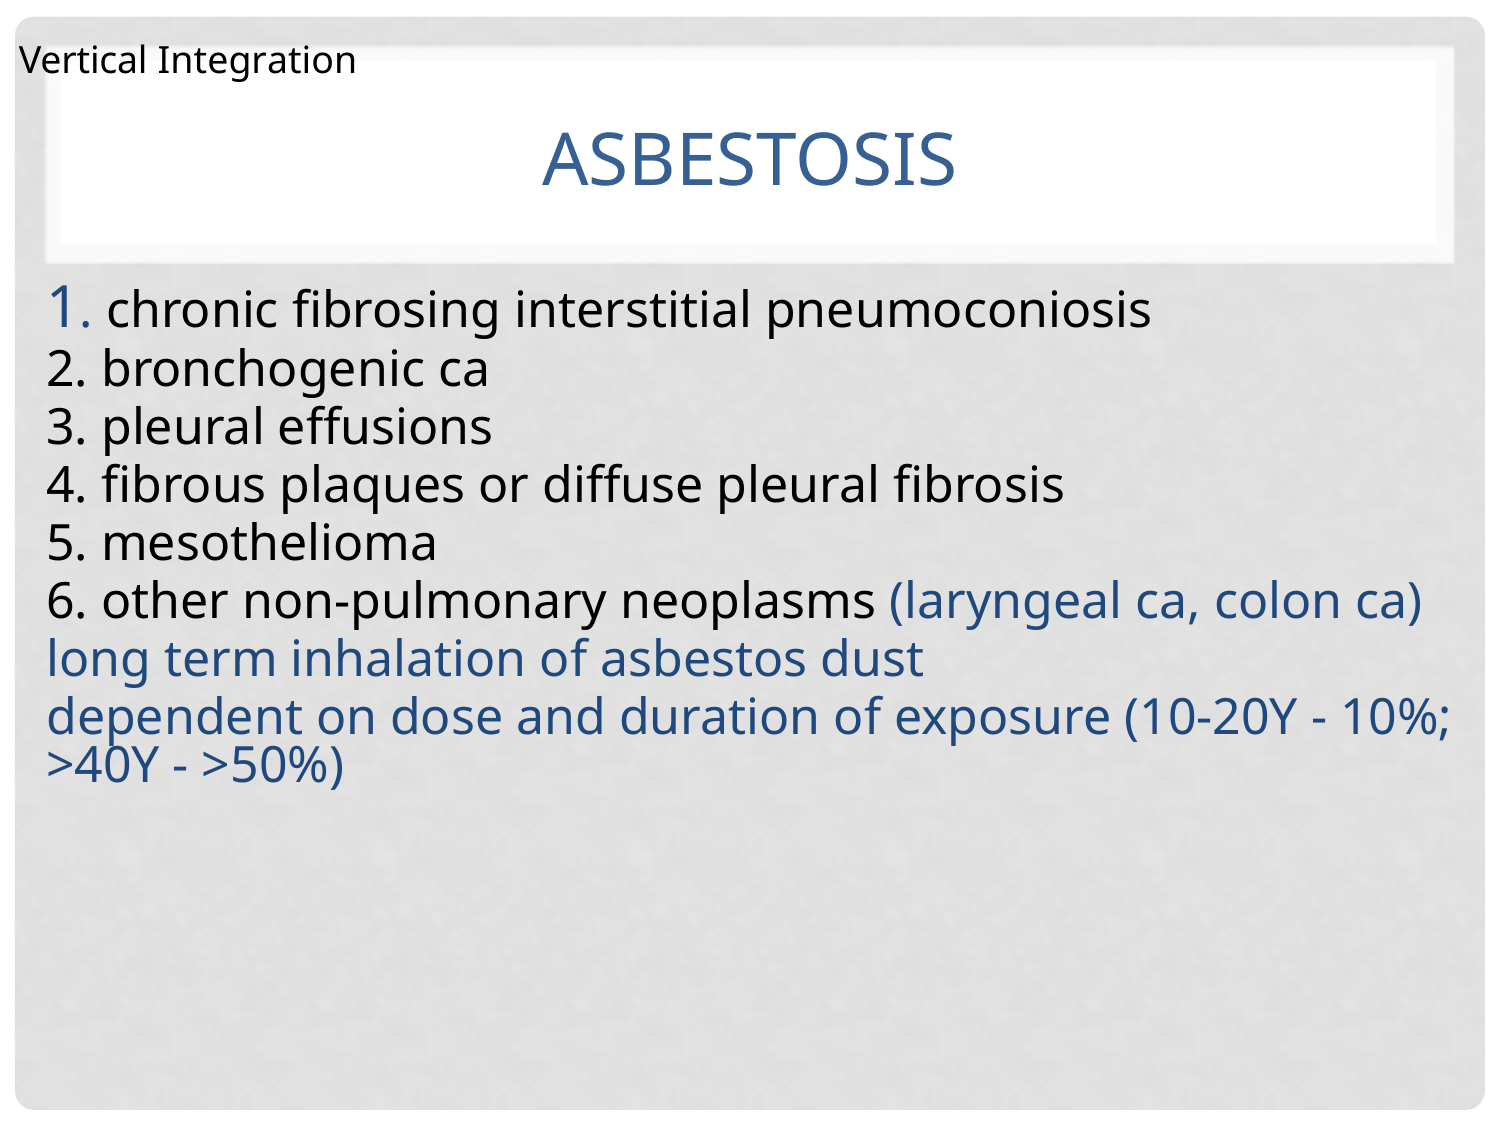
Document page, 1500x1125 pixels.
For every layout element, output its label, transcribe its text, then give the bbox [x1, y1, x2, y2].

title Asbestosis [112, 62, 1388, 250]
text_box Vertical Integration [0, 28, 732, 89]
list 1. chronic fibrosing interstitial pneumoconiosis 2. bronchogenic ca 3. pleural effusions 4. fibrous plaques or diffuse pleural fibrosis 5. mesothelioma 6. other non-pulmonary neoplasms (laryngeal ca, colon ca) long term inhalation of asbestos dust dependent on dose and duration of exposure (10-20Y - 10%; >40Y - >50%) [12, 275, 1488, 950]
